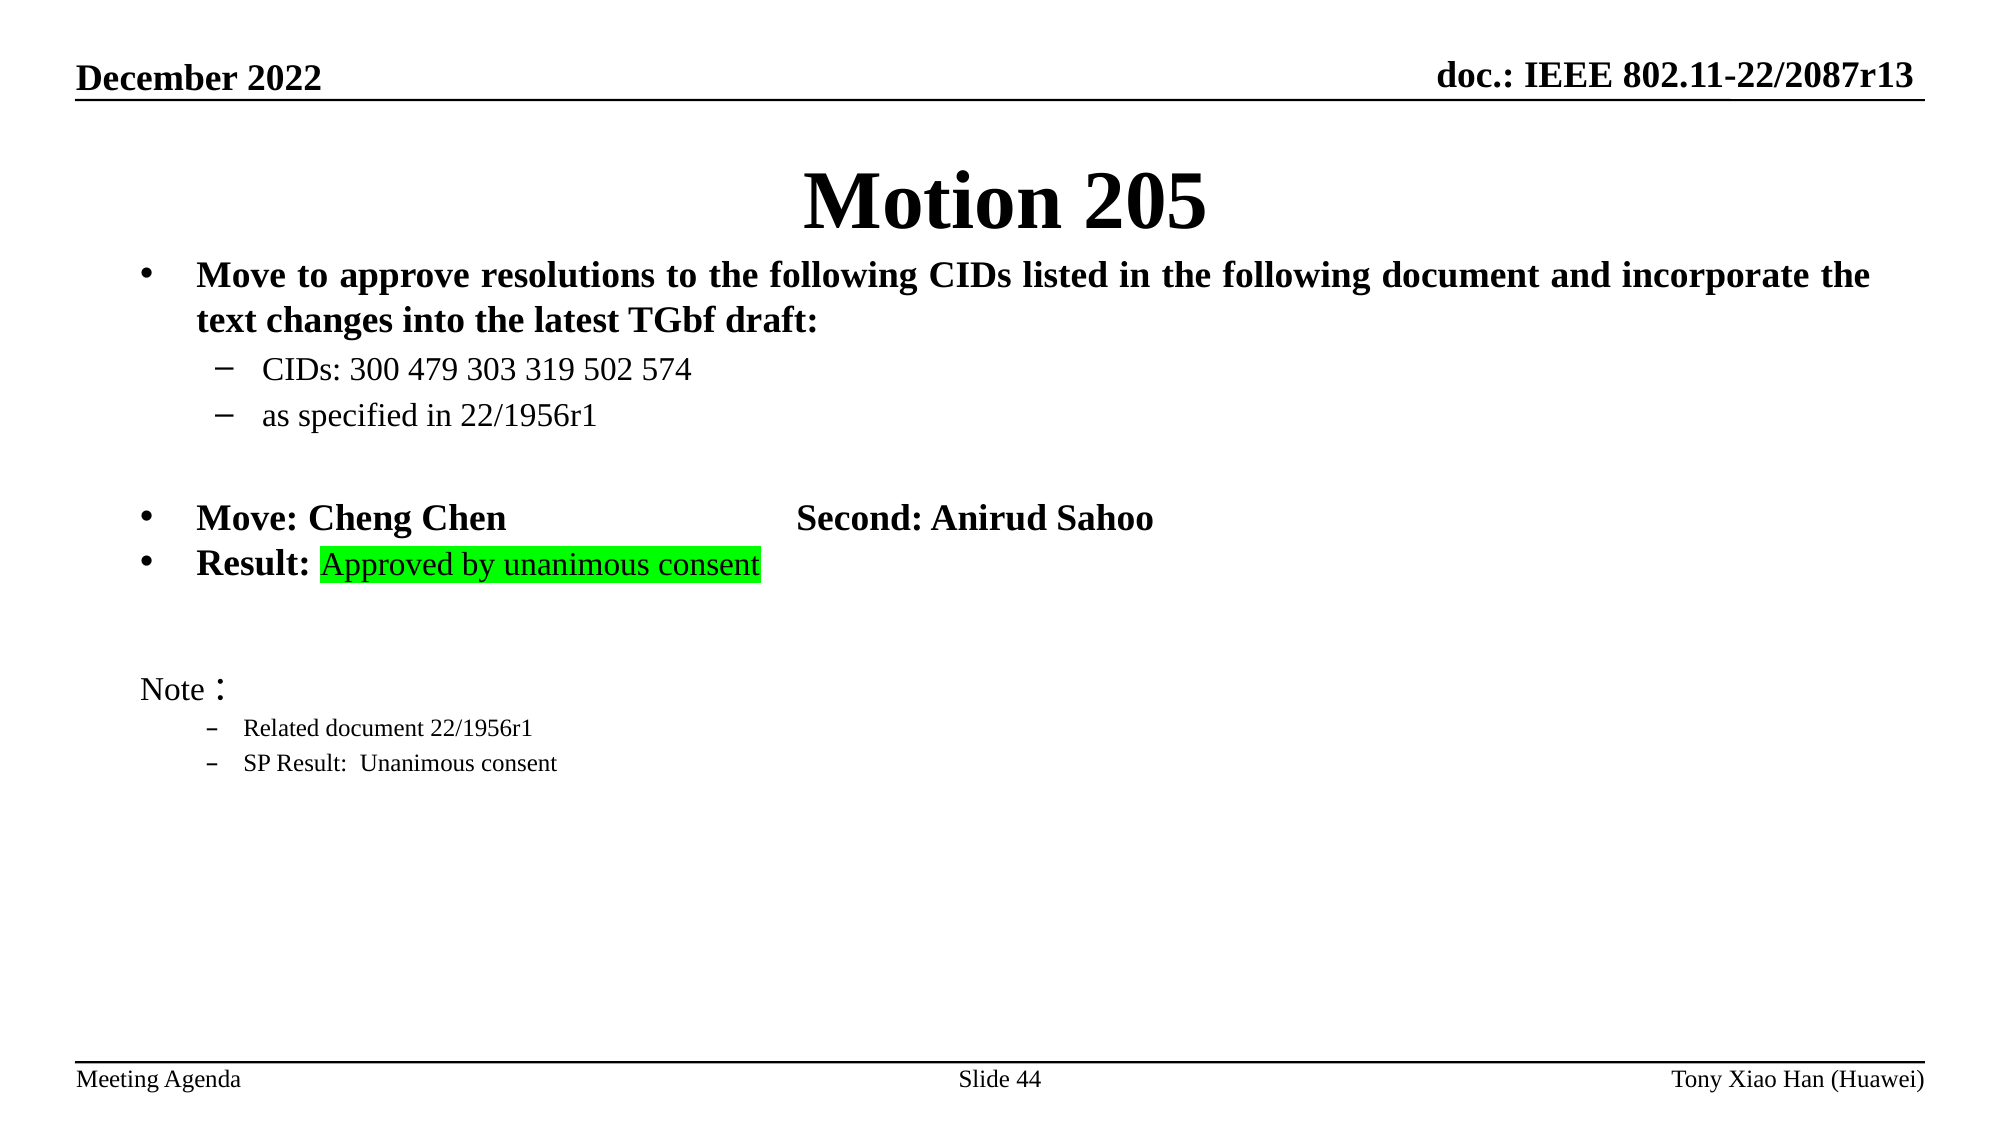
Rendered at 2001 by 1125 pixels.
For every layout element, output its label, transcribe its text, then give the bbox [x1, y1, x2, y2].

text_box Motion 205 [368, 137, 1644, 212]
text_box Move to approve resolutions to the following CIDs listed in the following document and incorporate the text changes into the latest TGbf draft: CIDs: 300 479 303 319 502 574 as specified in 22/1956r1 Move: Cheng Chen Second: Anirud Sahoo Result: Approved by unanimous consent Note： Related document 22/1956r1 SP Result: Unanimous consent [125, 212, 1888, 900]
